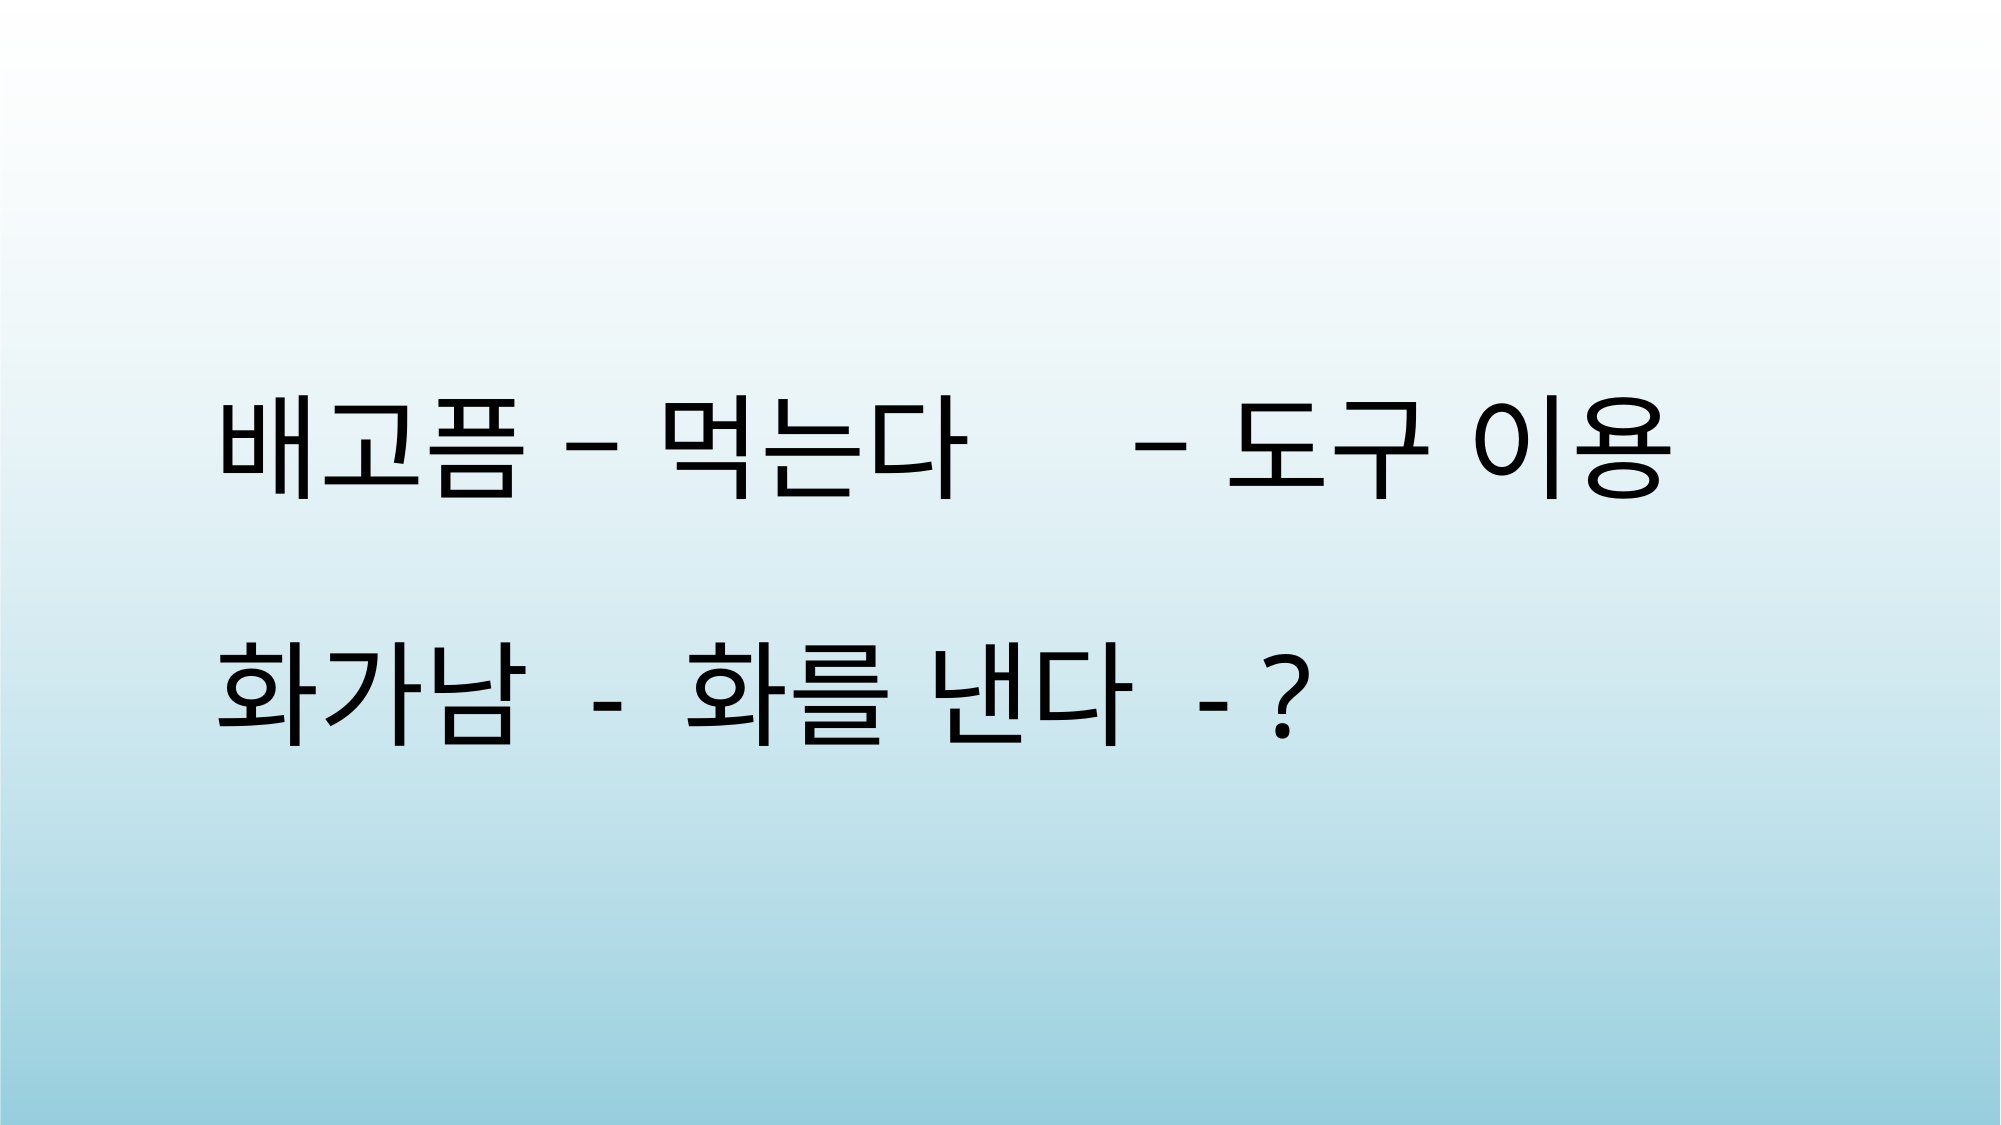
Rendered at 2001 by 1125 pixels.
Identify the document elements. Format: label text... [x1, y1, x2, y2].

title 배고픔 – 먹는다 – 도구 이용 화가남 - 화를 낸다 - ? [199, 332, 1847, 771]
